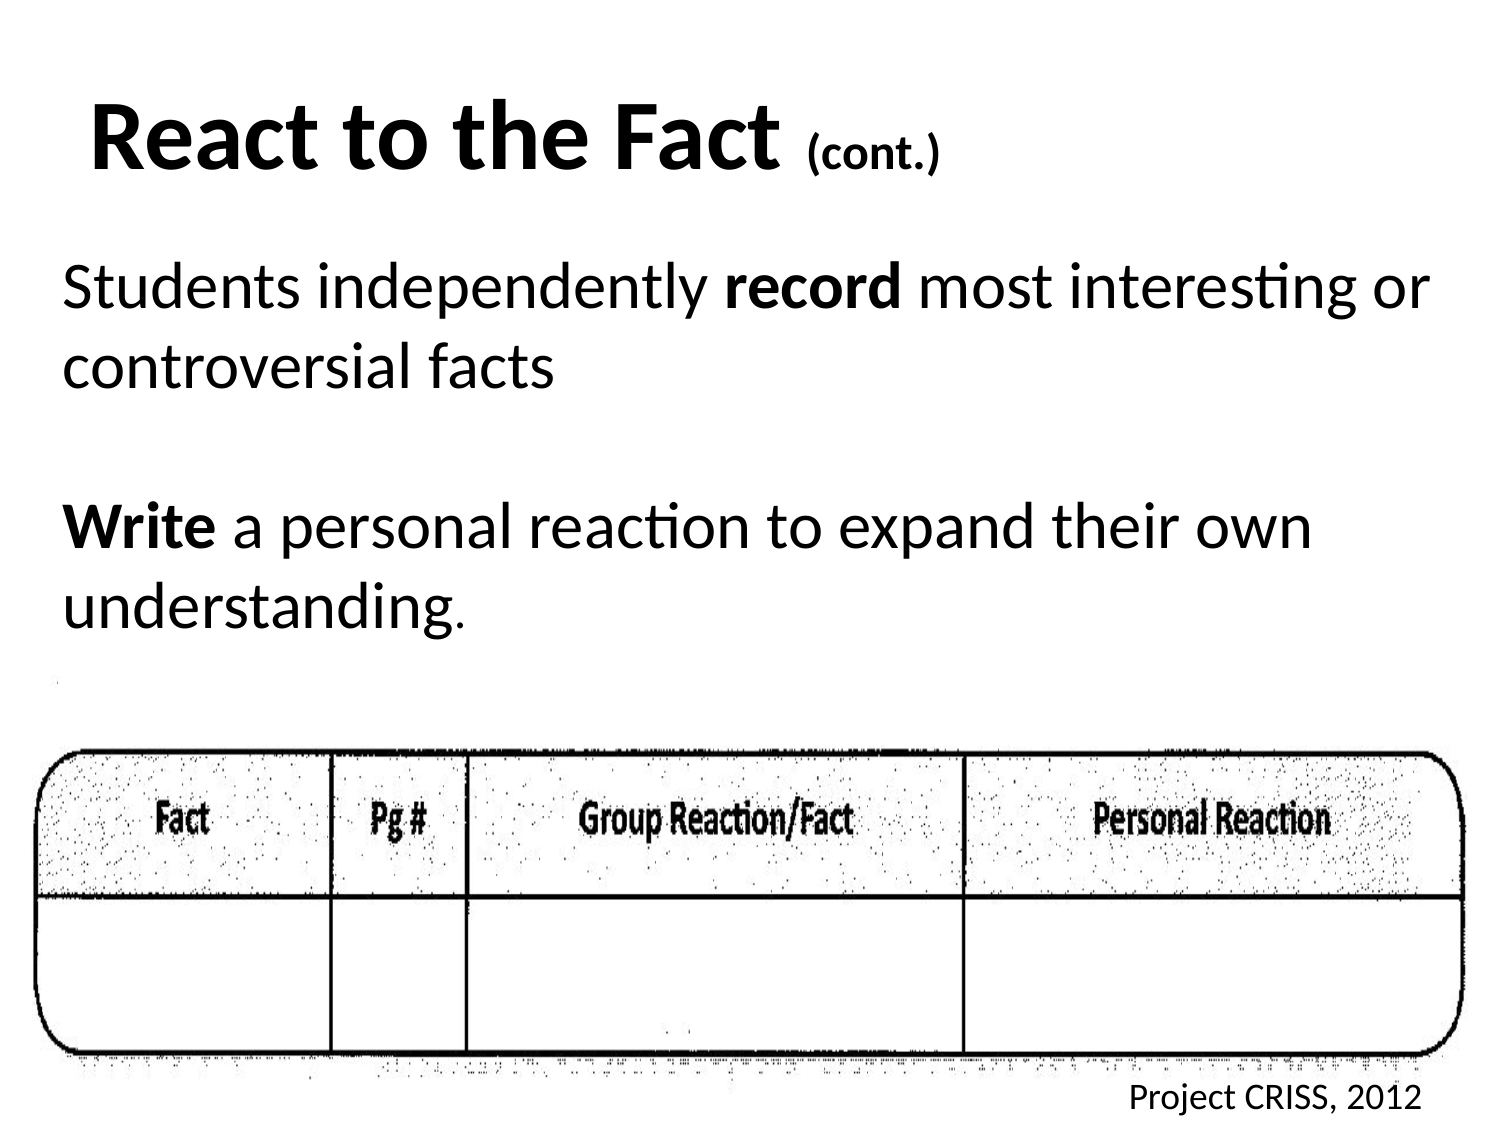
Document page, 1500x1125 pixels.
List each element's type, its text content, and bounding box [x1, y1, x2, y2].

text_box Students independently record most interesting or controversial facts Write a personal reaction to expand their own understanding. [48, 174, 1499, 674]
picture [0, 674, 1500, 1125]
text_box React to the Fact (cont.) [75, 62, 1400, 174]
